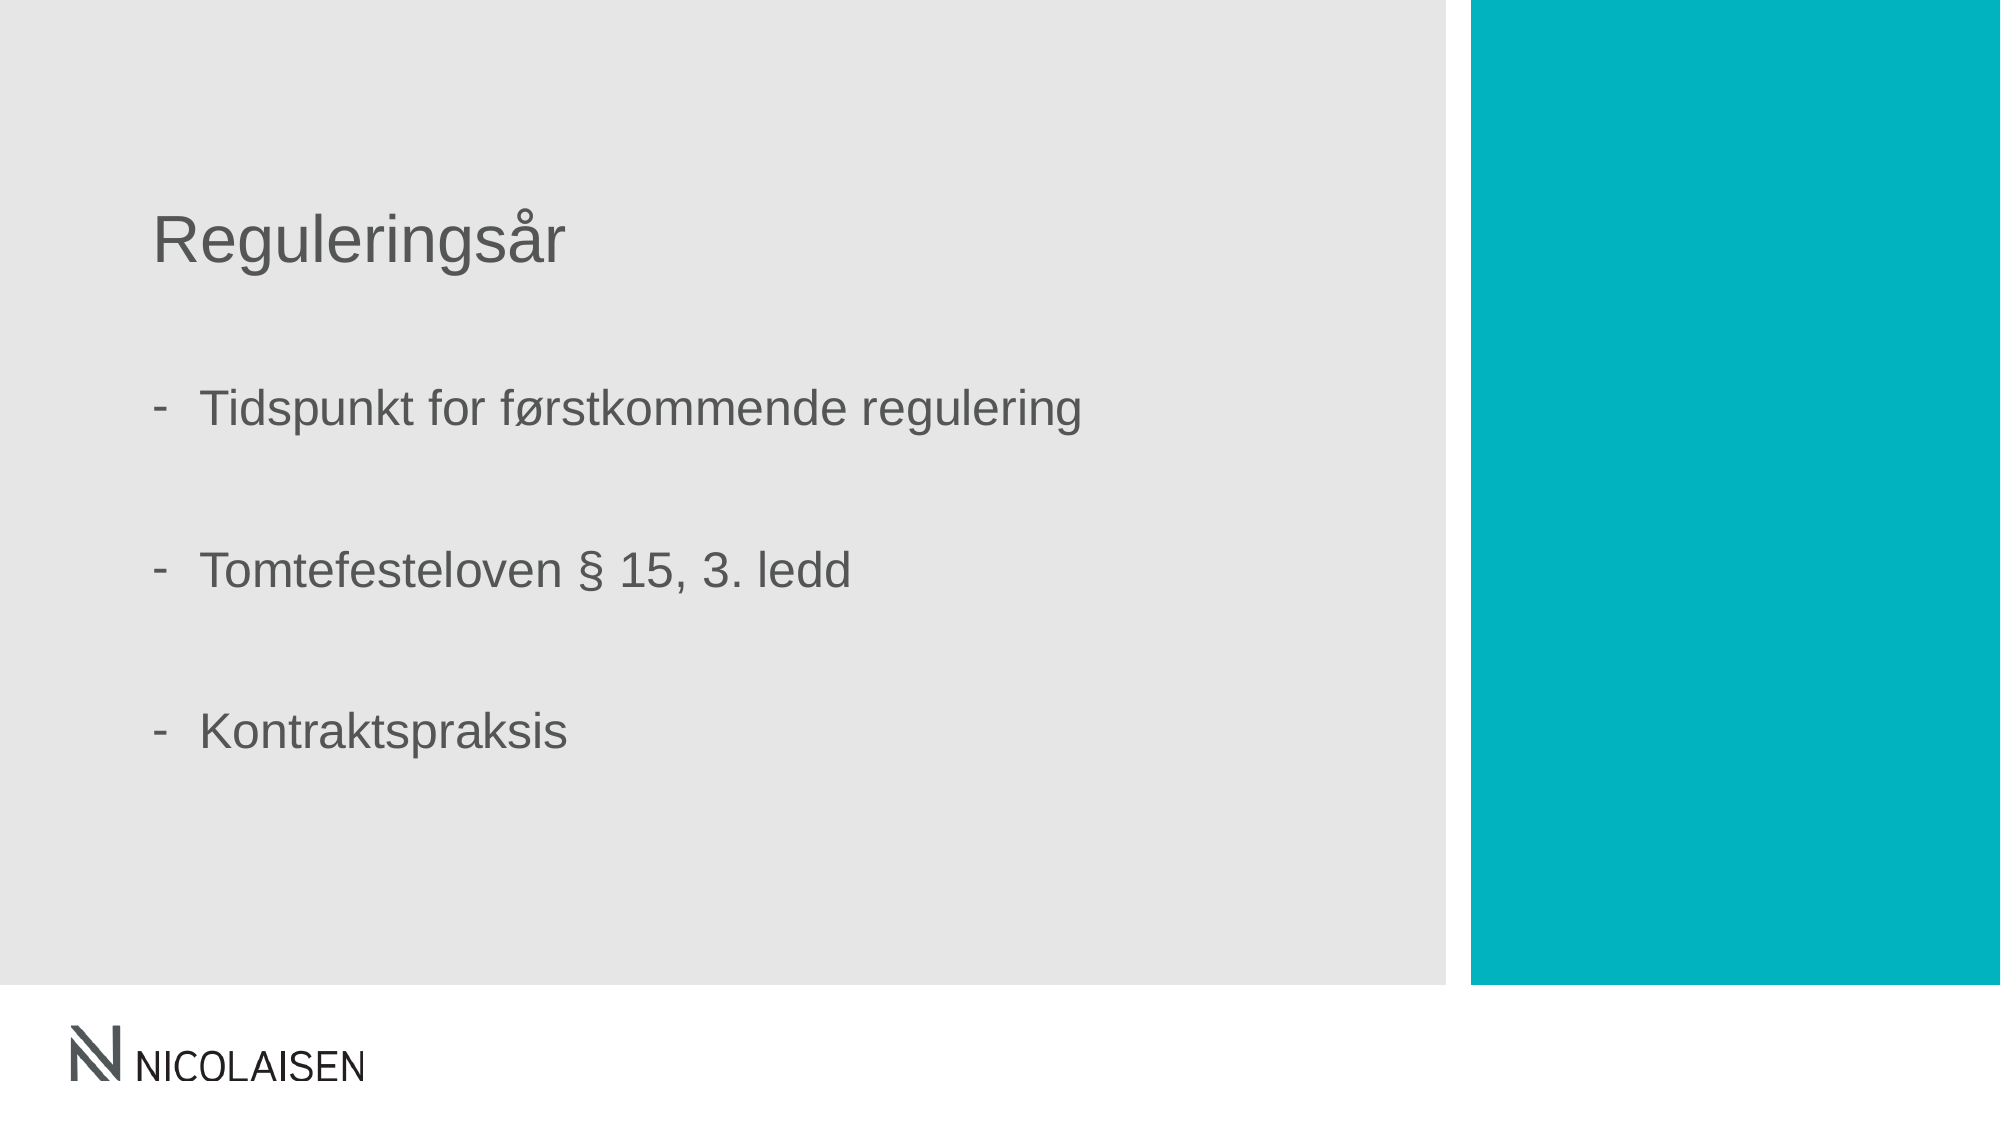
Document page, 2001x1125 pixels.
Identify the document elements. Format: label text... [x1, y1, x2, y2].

title Reguleringsår [137, 194, 1311, 287]
list Tidspunkt for førstkommende regulering Tomtefesteloven § 15, 3. ledd Kontraktspraksis [137, 287, 1311, 913]
